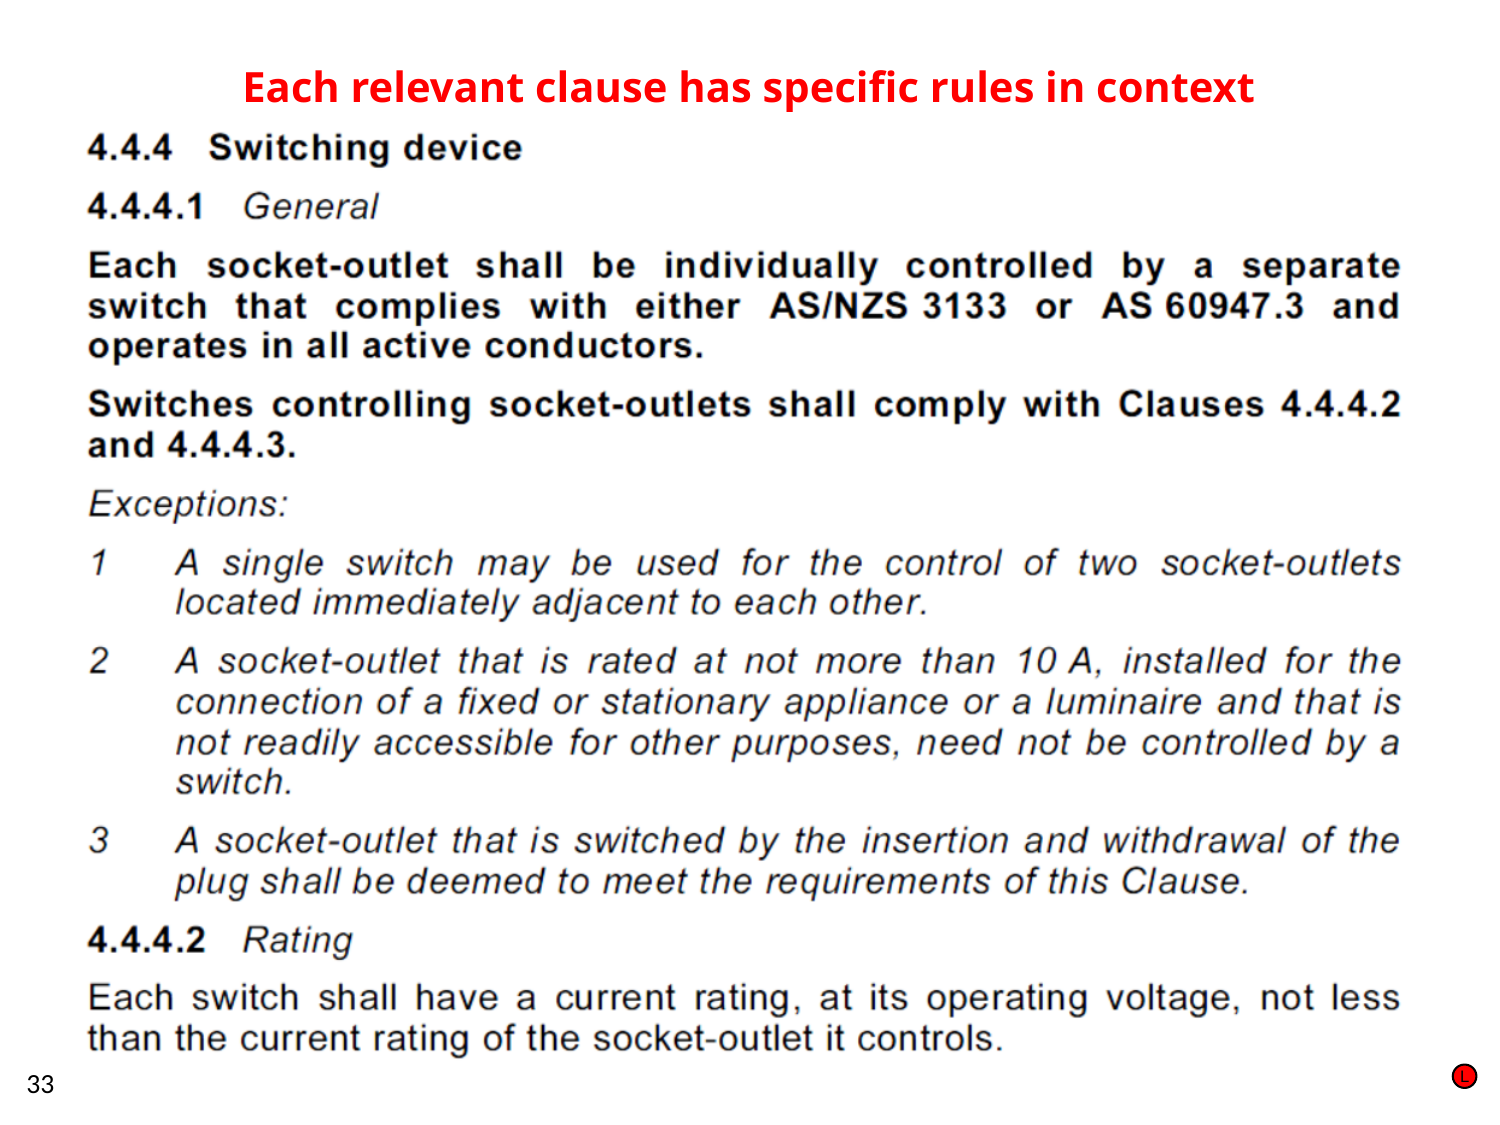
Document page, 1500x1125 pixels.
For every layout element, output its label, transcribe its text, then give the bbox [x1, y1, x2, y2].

text_box Each relevant clause has specific rules in context [76, 30, 1422, 119]
picture [76, 128, 1422, 1065]
text_box L [1452, 1064, 1477, 1088]
